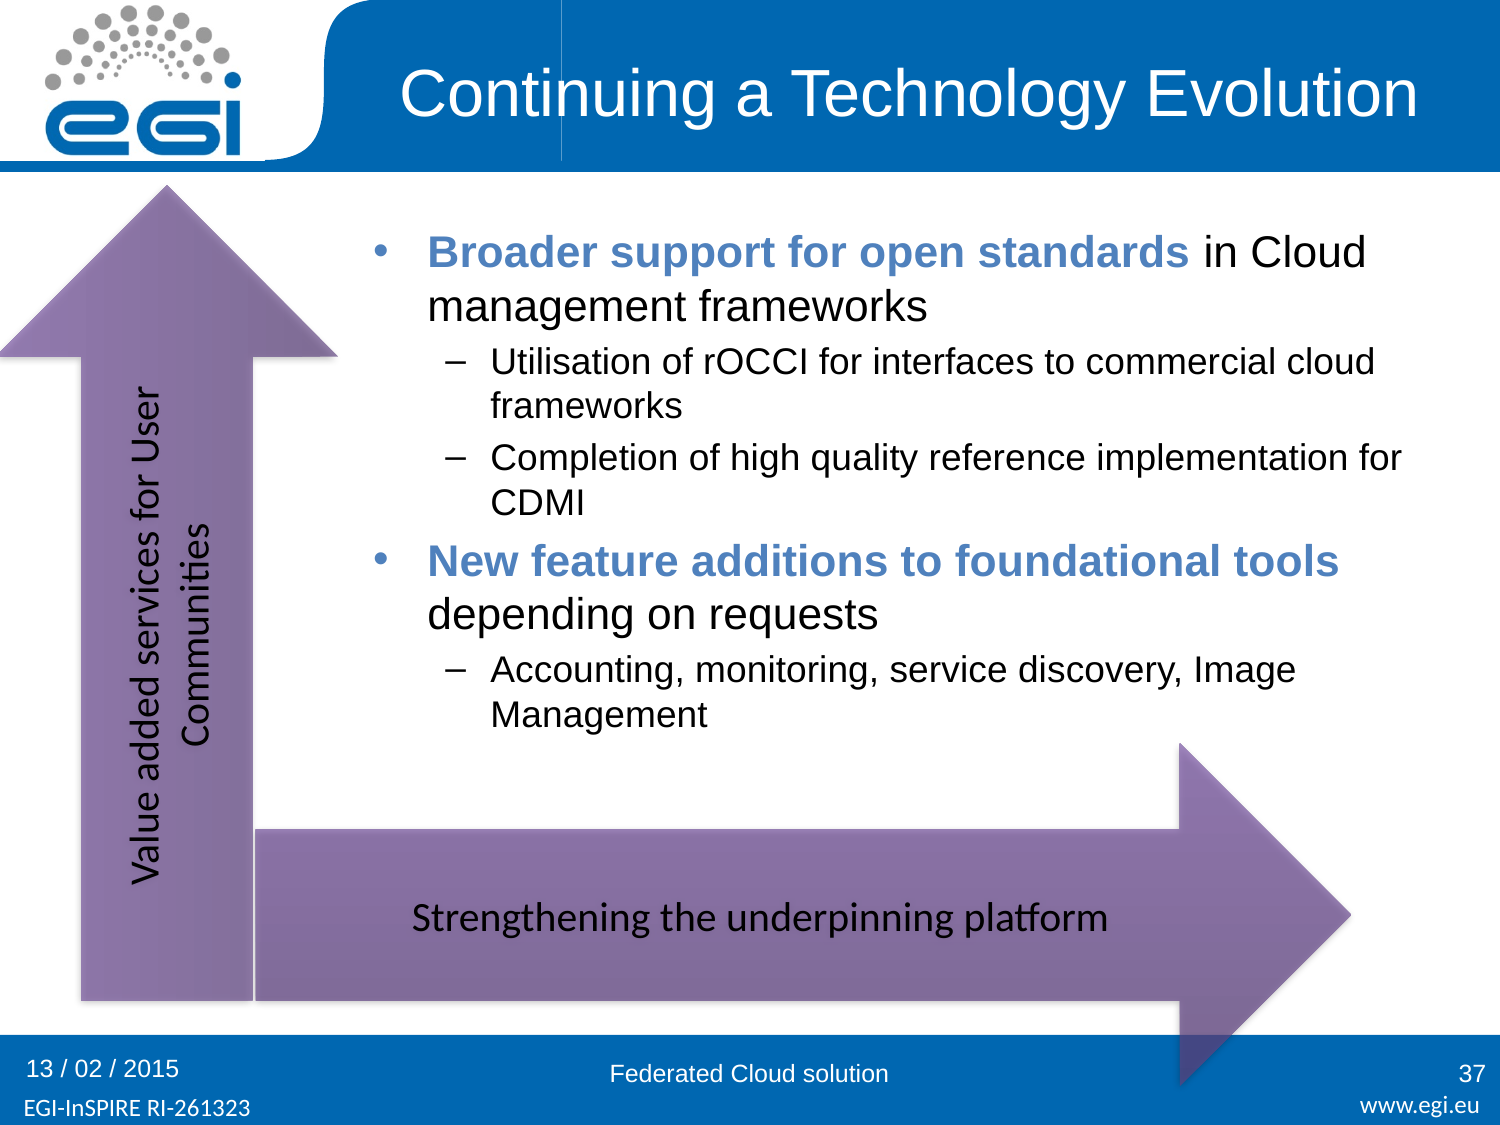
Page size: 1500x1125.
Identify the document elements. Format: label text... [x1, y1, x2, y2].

text_box Value added services for User Communities [0, 185, 339, 1001]
picture [0, 0, 265, 161]
title Continuing a Technology Evolution [348, 19, 1471, 161]
text_box 13 / 02 / 2015 [10, 1037, 486, 1098]
slide_number 37 [1151, 1042, 1500, 1103]
footer Federated Cloud solution [512, 1042, 988, 1103]
text_box Strengthening the underpinning platform [258, 748, 1352, 1042]
list Broader support for open standards in Cloud management frameworks Utilisation of rOCCI for interfaces to commercial cloud frameworks Completion of high quality reference implementation for CDMI New feature additions to foundational tools depending on requests Accounting, monitoring, service discovery, Image Management [358, 215, 1477, 748]
